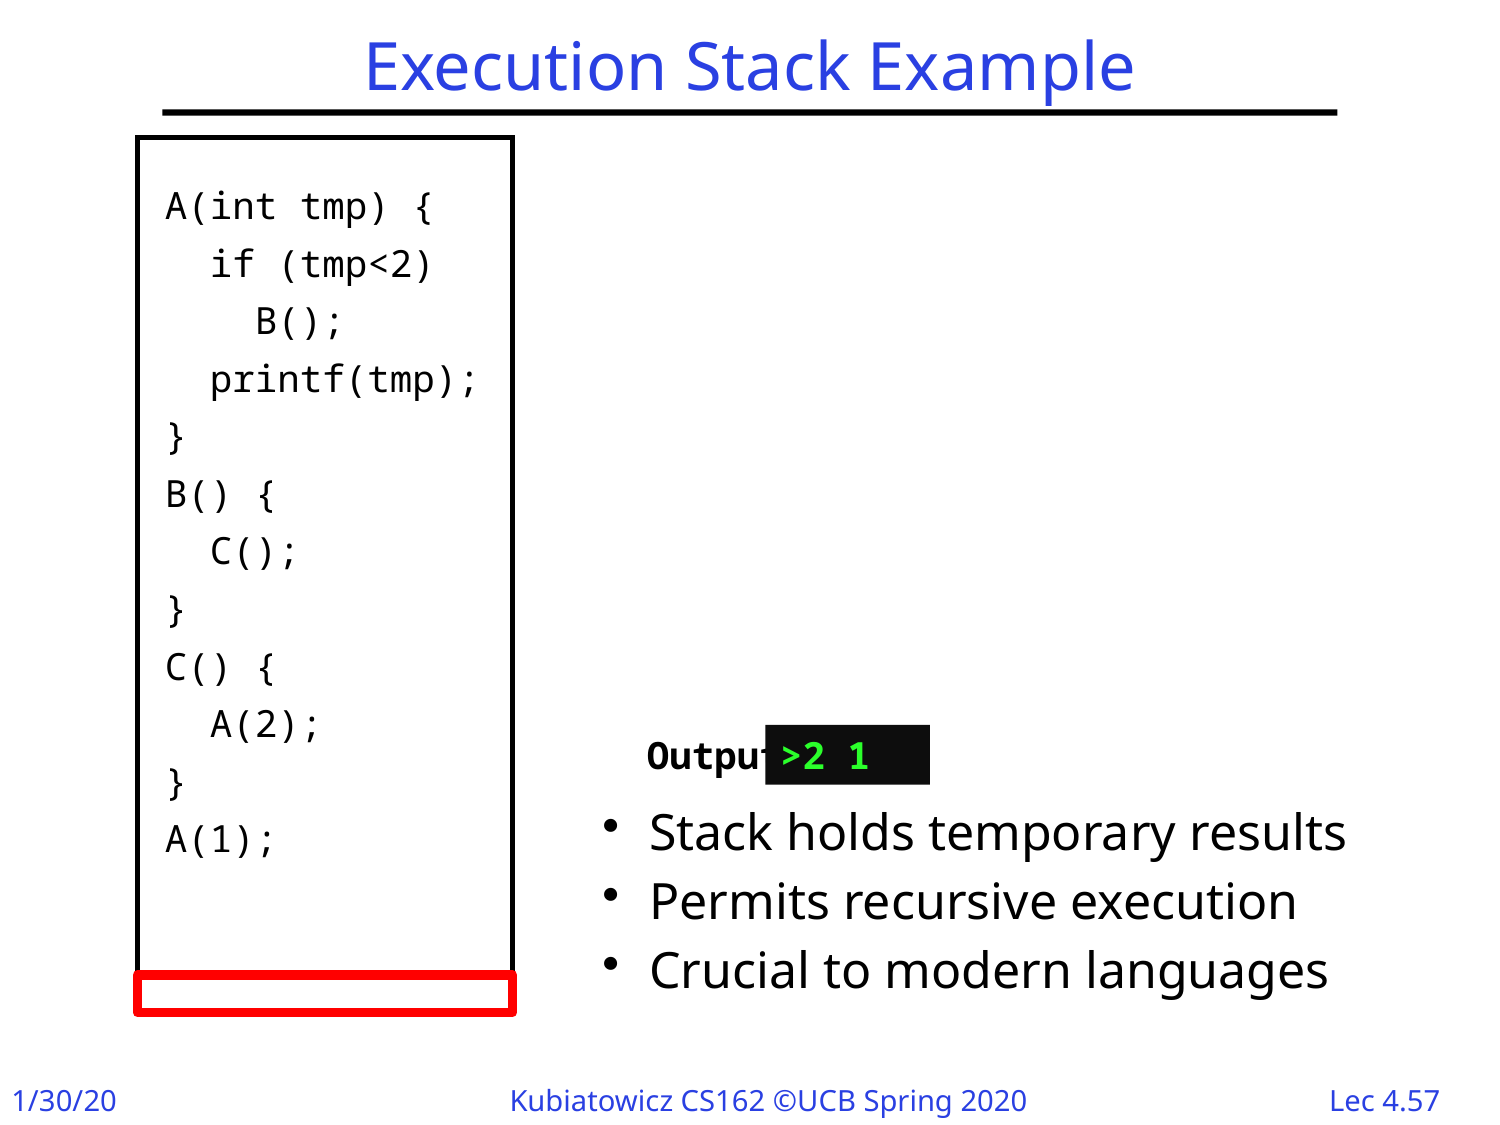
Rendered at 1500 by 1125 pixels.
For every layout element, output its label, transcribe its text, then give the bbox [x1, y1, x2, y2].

title Execution Stack Example [162, 24, 1338, 113]
text_box Output: [632, 724, 765, 785]
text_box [137, 137, 513, 1013]
text_box >2 1 [765, 724, 930, 785]
list Stack holds temporary results Permits recursive execution Crucial to modern languages [587, 800, 1425, 1013]
